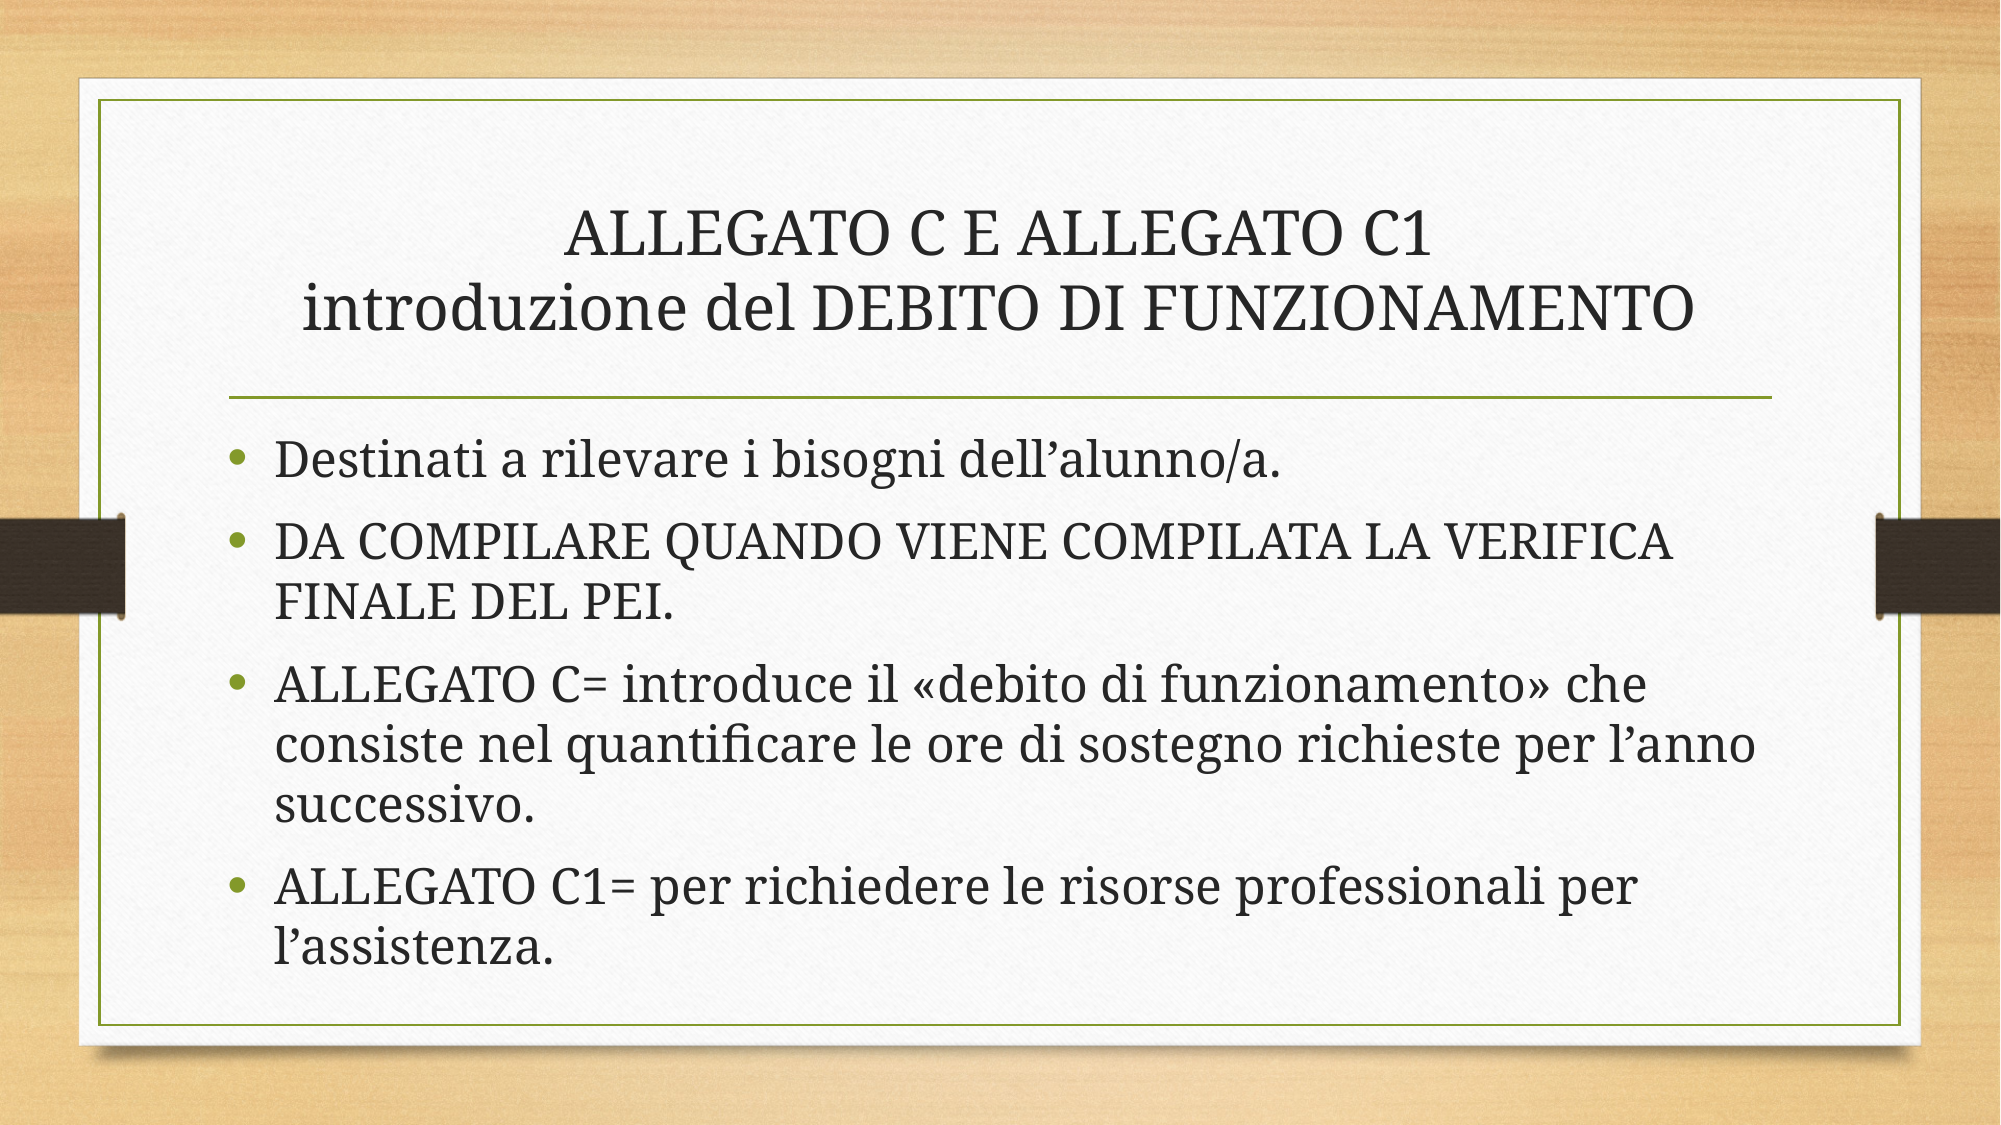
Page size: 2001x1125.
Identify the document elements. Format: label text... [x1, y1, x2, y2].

picture [0, 0, 2001, 1125]
list Destinati a rilevare i bisogni dell’alunno/a. DA COMPILARE QUANDO VIENE COMPILATA LA VERIFICA FINALE DEL PEI. ALLEGATO C= introduce il «debito di funzionamento» che consiste nel quantificare le ore di sostegno richieste per l’anno successivo. ALLEGATO C1= per richiedere le risorse professionali per l’assistenza. [212, 419, 1788, 964]
title ALLEGATO C E ALLEGATO C1 introduzione del DEBITO DI FUNZIONAMENTO [212, 161, 1788, 375]
